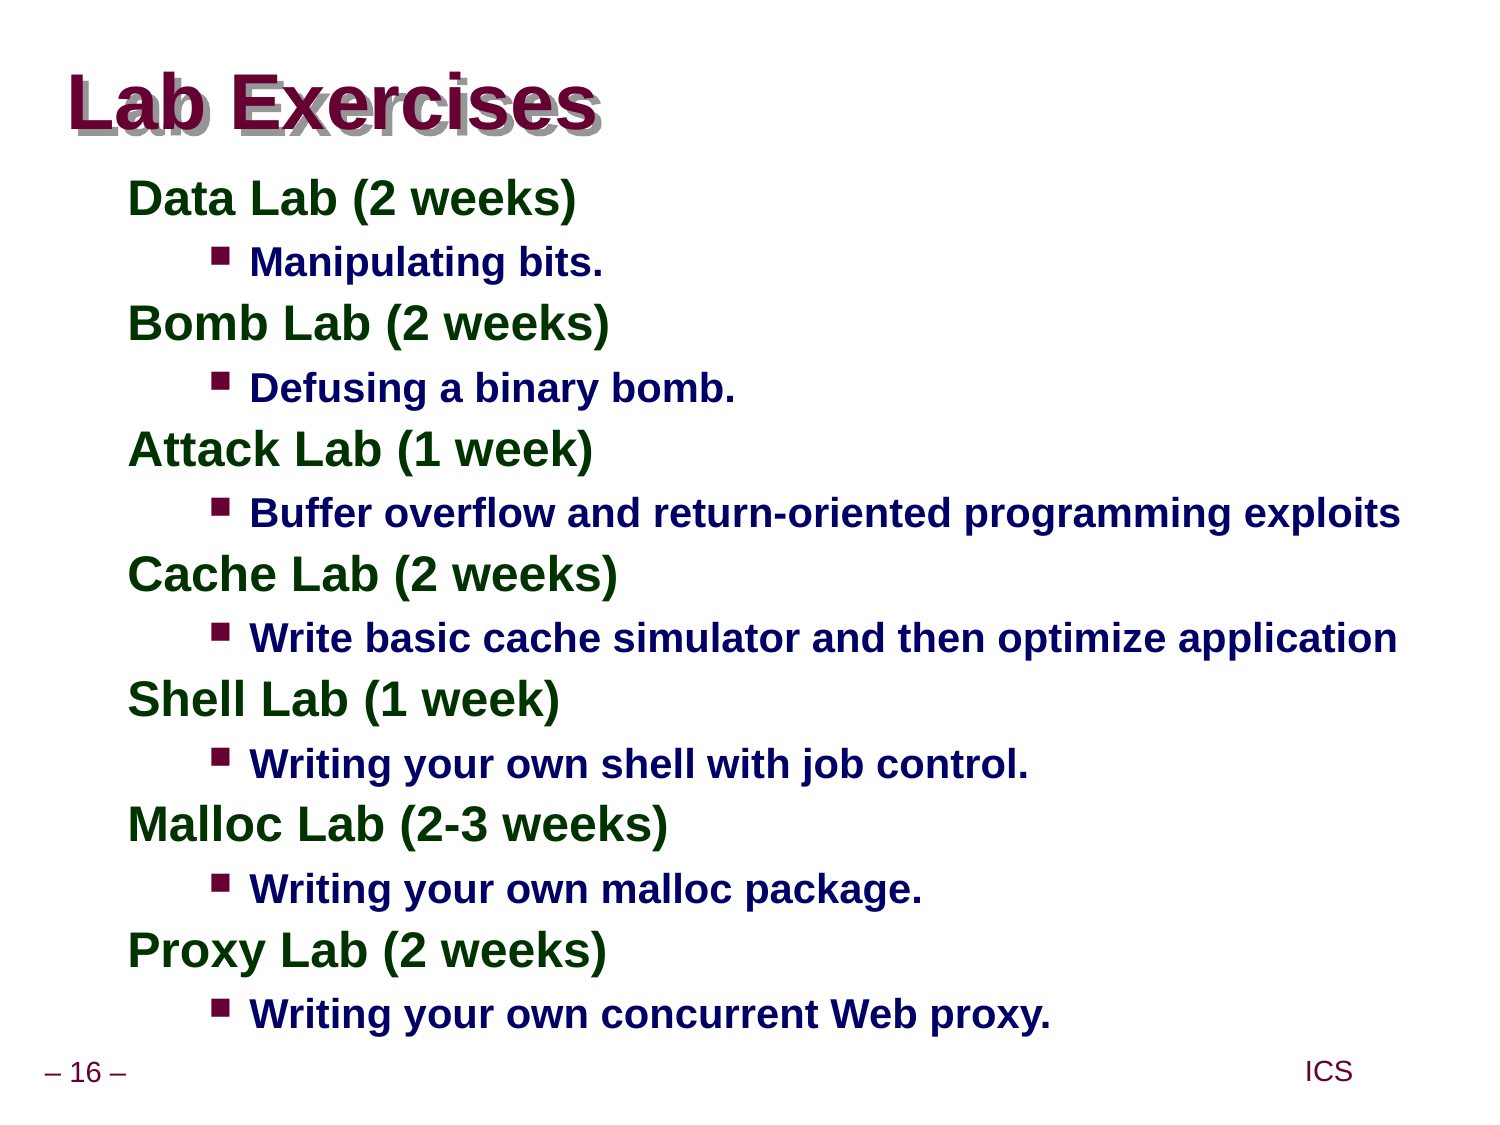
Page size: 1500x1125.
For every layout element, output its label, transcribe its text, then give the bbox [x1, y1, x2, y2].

list Data Lab (2 weeks) Manipulating bits. Bomb Lab (2 weeks) Defusing a binary bomb. Attack Lab (1 week) Buffer overflow and return-oriented programming exploits Cache Lab (2 weeks) Write basic cache simulator and then optimize application Shell Lab (1 week) Writing your own shell with job control. Malloc Lab (2-3 weeks) Writing your own malloc package. Proxy Lab (2 weeks) Writing your own concurrent Web proxy. [112, 162, 1438, 938]
title Lab Exercises [66, 40, 1497, 169]
